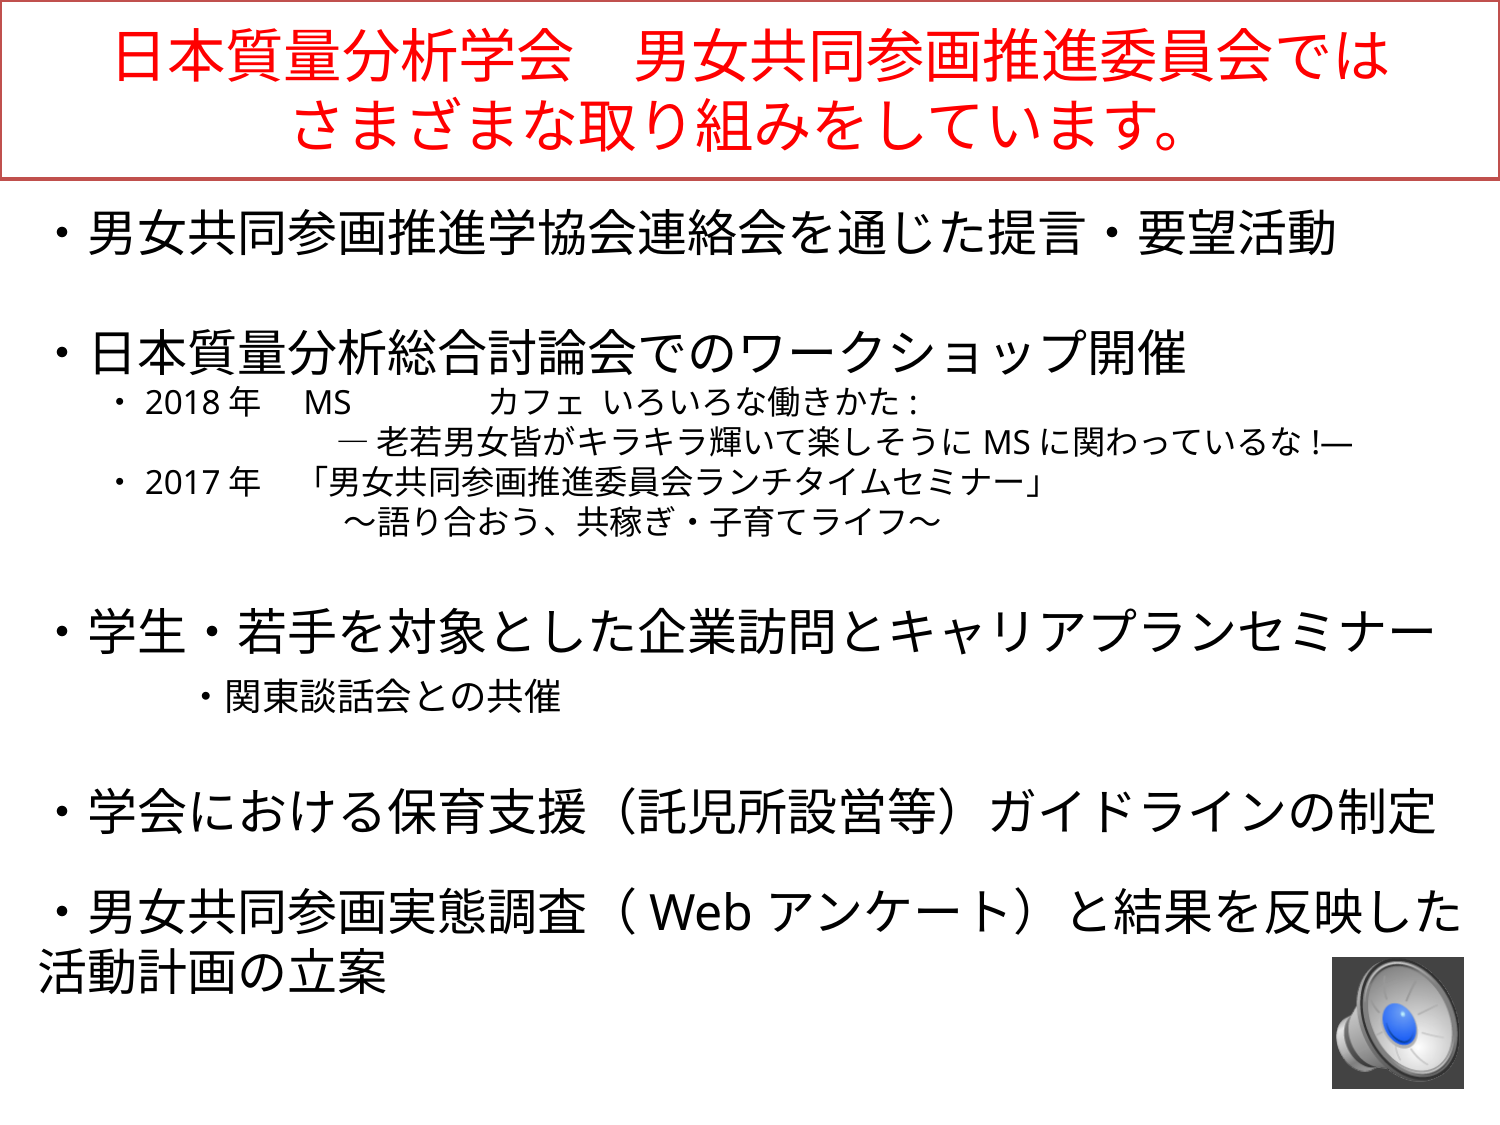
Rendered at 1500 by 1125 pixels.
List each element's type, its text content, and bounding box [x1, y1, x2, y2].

text_box ・男女共同参画推進学協会連絡会を通じた提言・要望活動 ・日本質量分析総合討論会でのワークショップ開催 ・2018年 MS カフェ いろいろな働きかた: ― 老若男女皆がキラキラ輝いて楽しそうにMSに関わっているな!― ・2017年 「男女共同参画推進委員会ランチタイムセミナー」 ～語り合おう、共稼ぎ・子育てライフ～ ・学生・若手を対象とした企業訪問とキャリアプランセミナー ・関東談話会との共催 ・学会における保育支援（託児所設営等）ガイドラインの制定 ・男女共同参画実態調査（Webアンケート）と結果を反映した活動計画の立案 [22, 316, 1486, 1111]
picture [1330, 955, 1465, 1090]
title 日本質量分析学会 男女共同参画推進委員会では さまざまな取り組みをしています。 [0, 0, 1500, 181]
